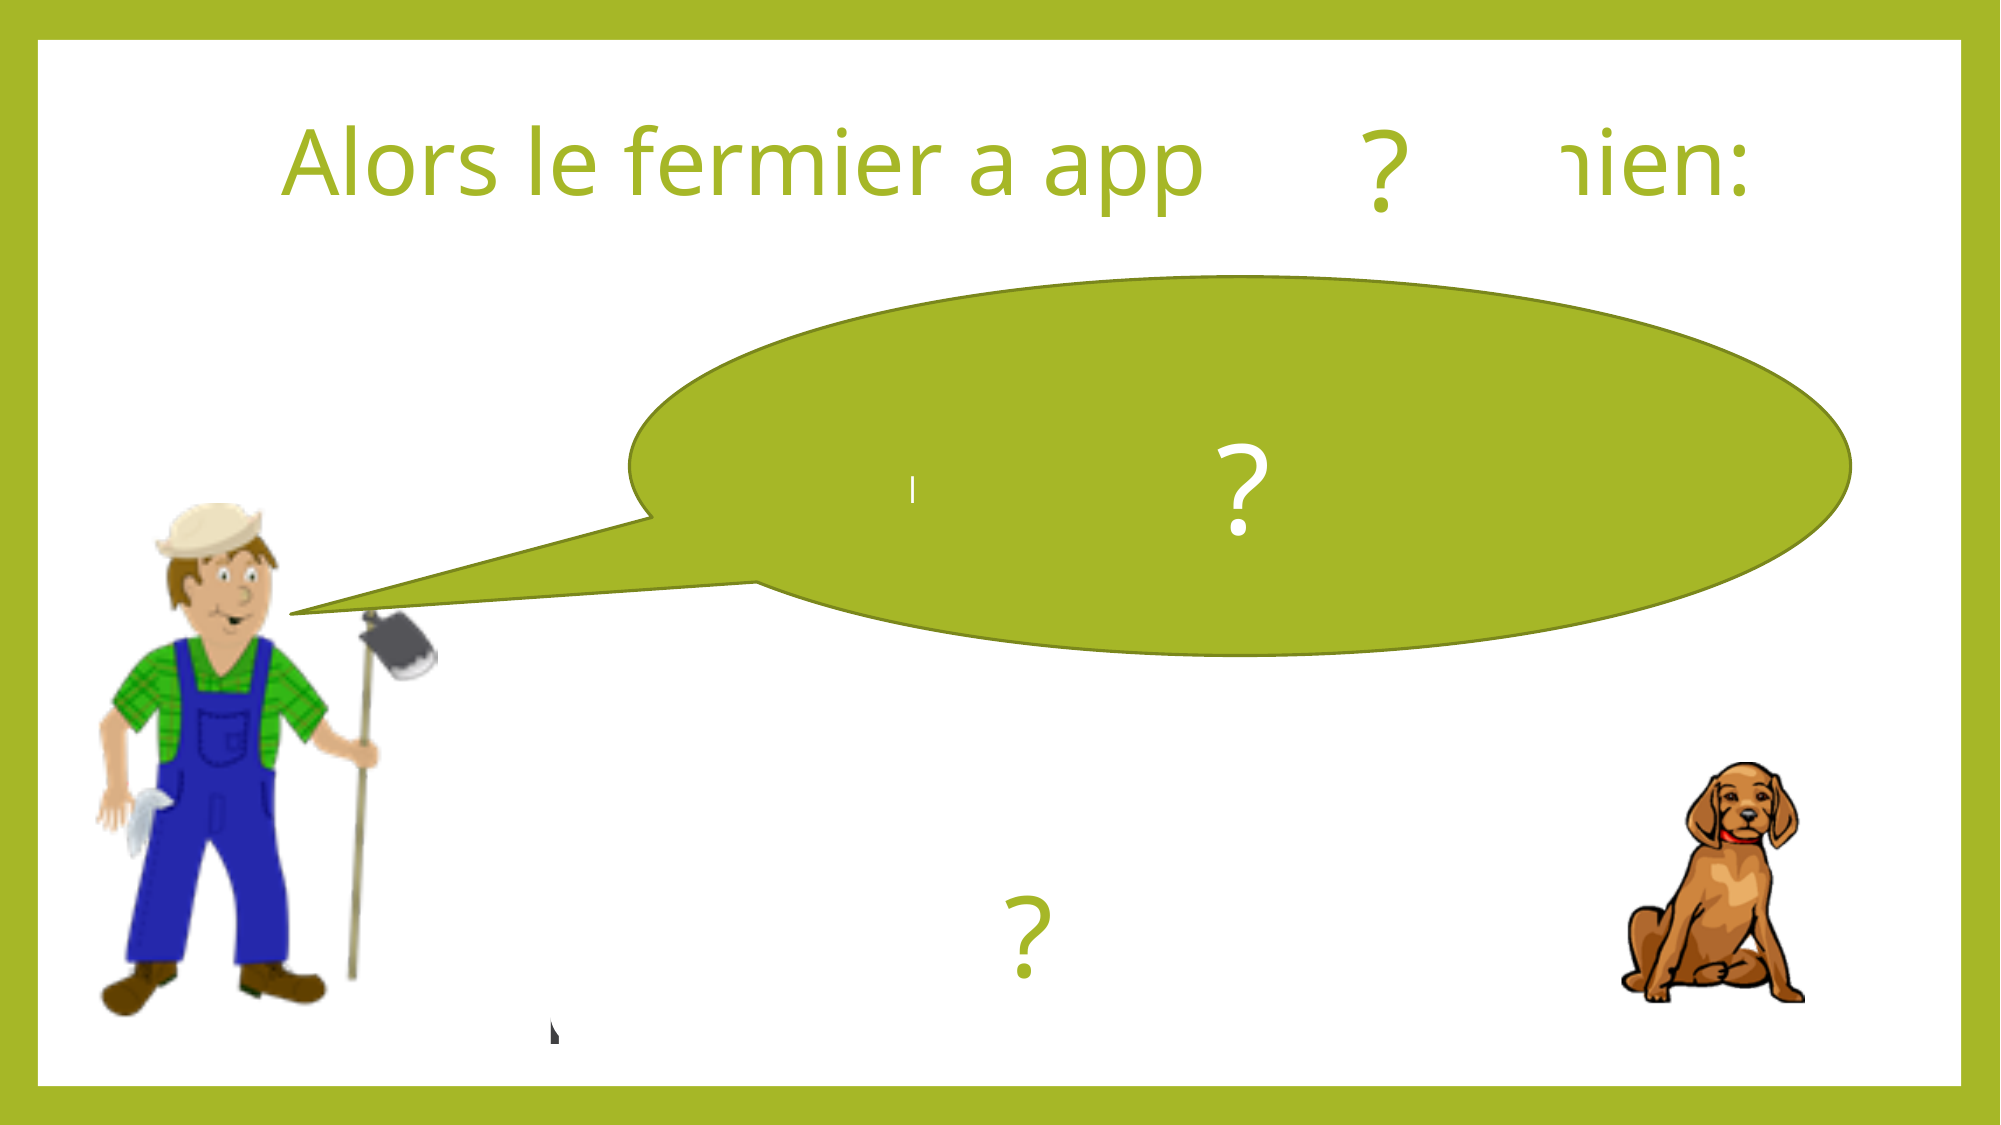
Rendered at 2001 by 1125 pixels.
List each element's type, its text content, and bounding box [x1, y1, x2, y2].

text_box Mais le chien ne veut pas mordre la chèvre. [508, 814, 1509, 1125]
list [94, 503, 438, 1022]
text_box ? [548, 812, 1511, 1052]
title Alors le fermier a appelé un chien: [265, 54, 1886, 277]
text_box Chien, mords la chèvre ! La chèvre n’a pas voulu passer le pont [443, 275, 1853, 658]
text_box ? [912, 406, 1575, 564]
picture [1620, 761, 1806, 1005]
text_box ? [1208, 109, 1563, 223]
